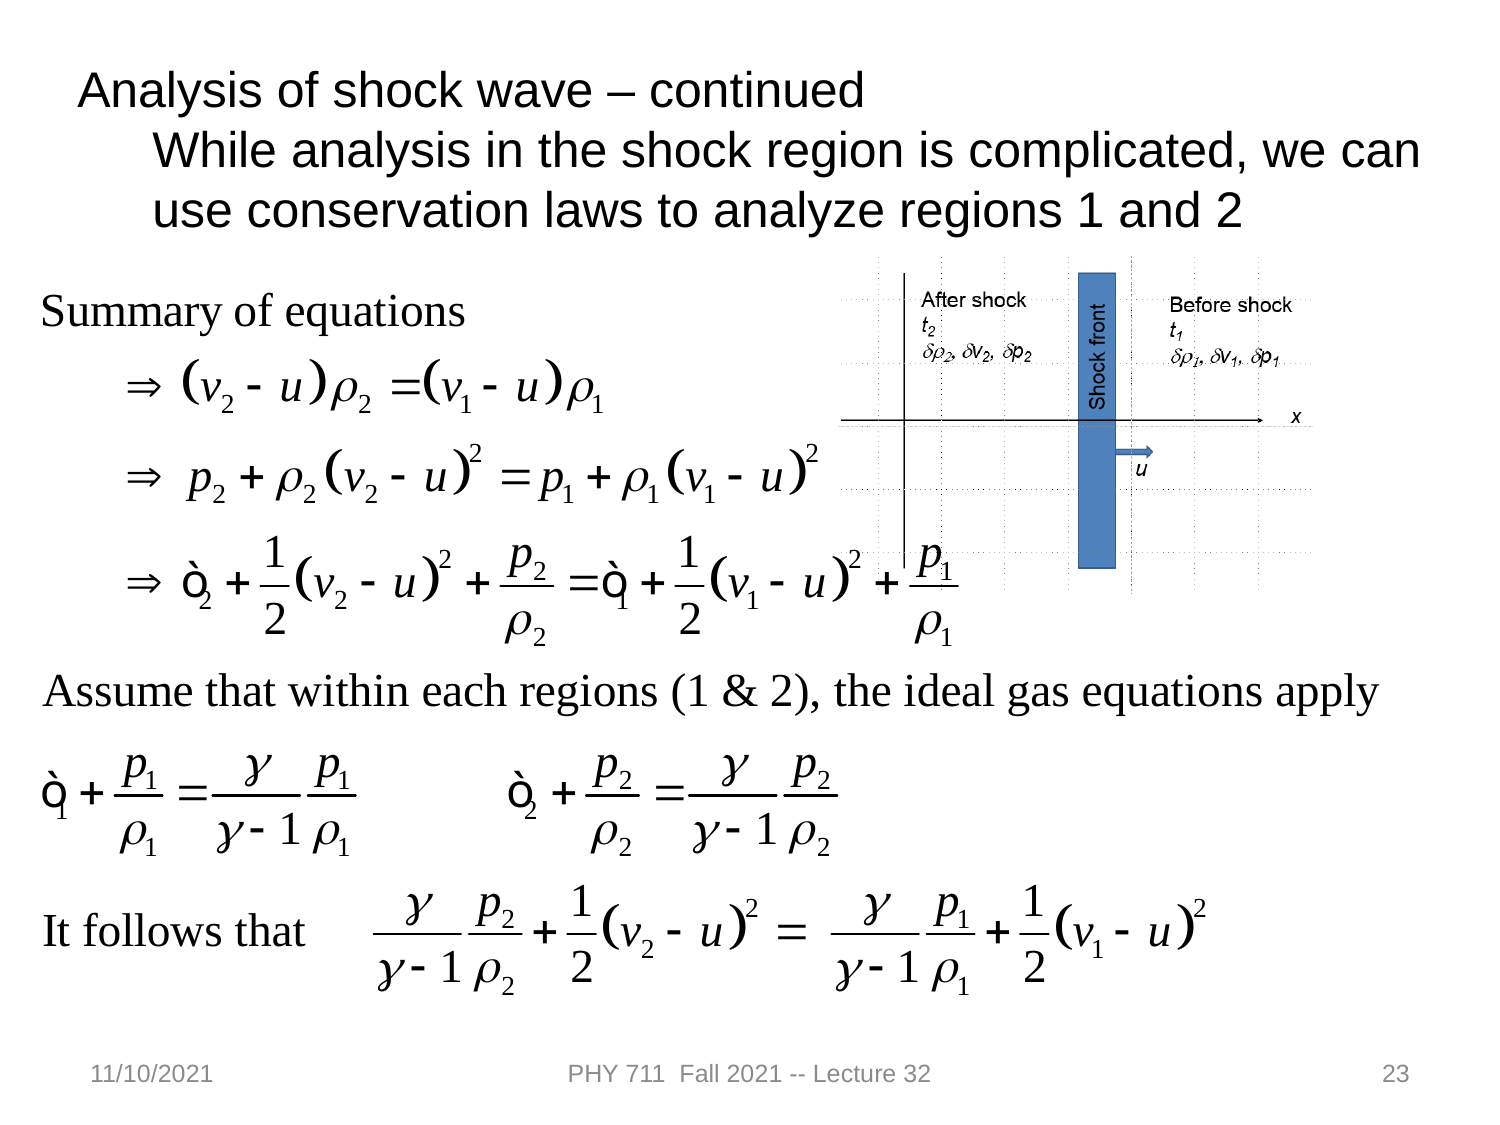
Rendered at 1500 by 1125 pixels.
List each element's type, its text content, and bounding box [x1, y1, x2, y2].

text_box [37, 286, 1387, 1004]
picture [837, 254, 1313, 286]
text_box Analysis of shock wave – continued While analysis in the shock region is complicated, we can use conservation laws to analyze regions 1 and 2 [62, 49, 1438, 245]
footer PHY 711 Fall 2021 -- Lecture 32 [512, 1042, 988, 1103]
slide_number 23 [1074, 1042, 1425, 1103]
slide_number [75, 1042, 425, 1103]
